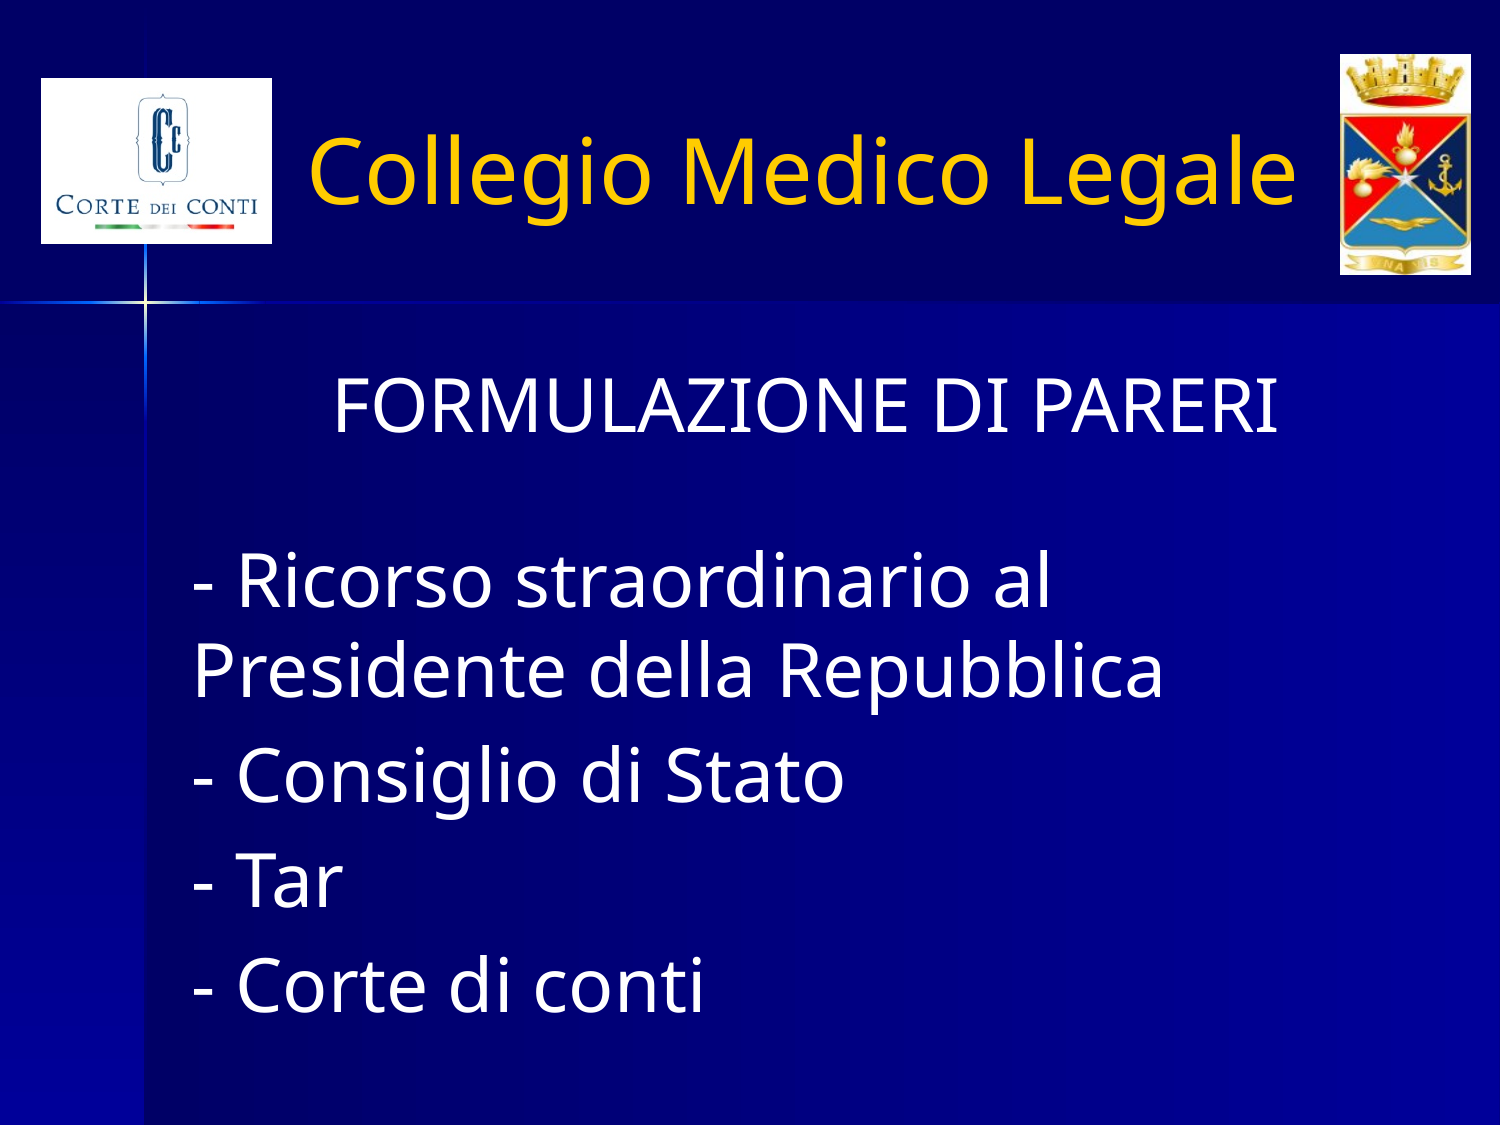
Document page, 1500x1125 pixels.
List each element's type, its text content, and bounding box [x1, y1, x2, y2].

list FORMULAZIONE DI PARERI - Ricorso straordinario al Presidente della Repubblica - Consiglio di Stato - Tar - Corte di conti [76, 349, 1456, 1083]
picture [1340, 54, 1471, 275]
title Collegio Medico Legale [194, 49, 1413, 286]
picture [40, 77, 273, 244]
